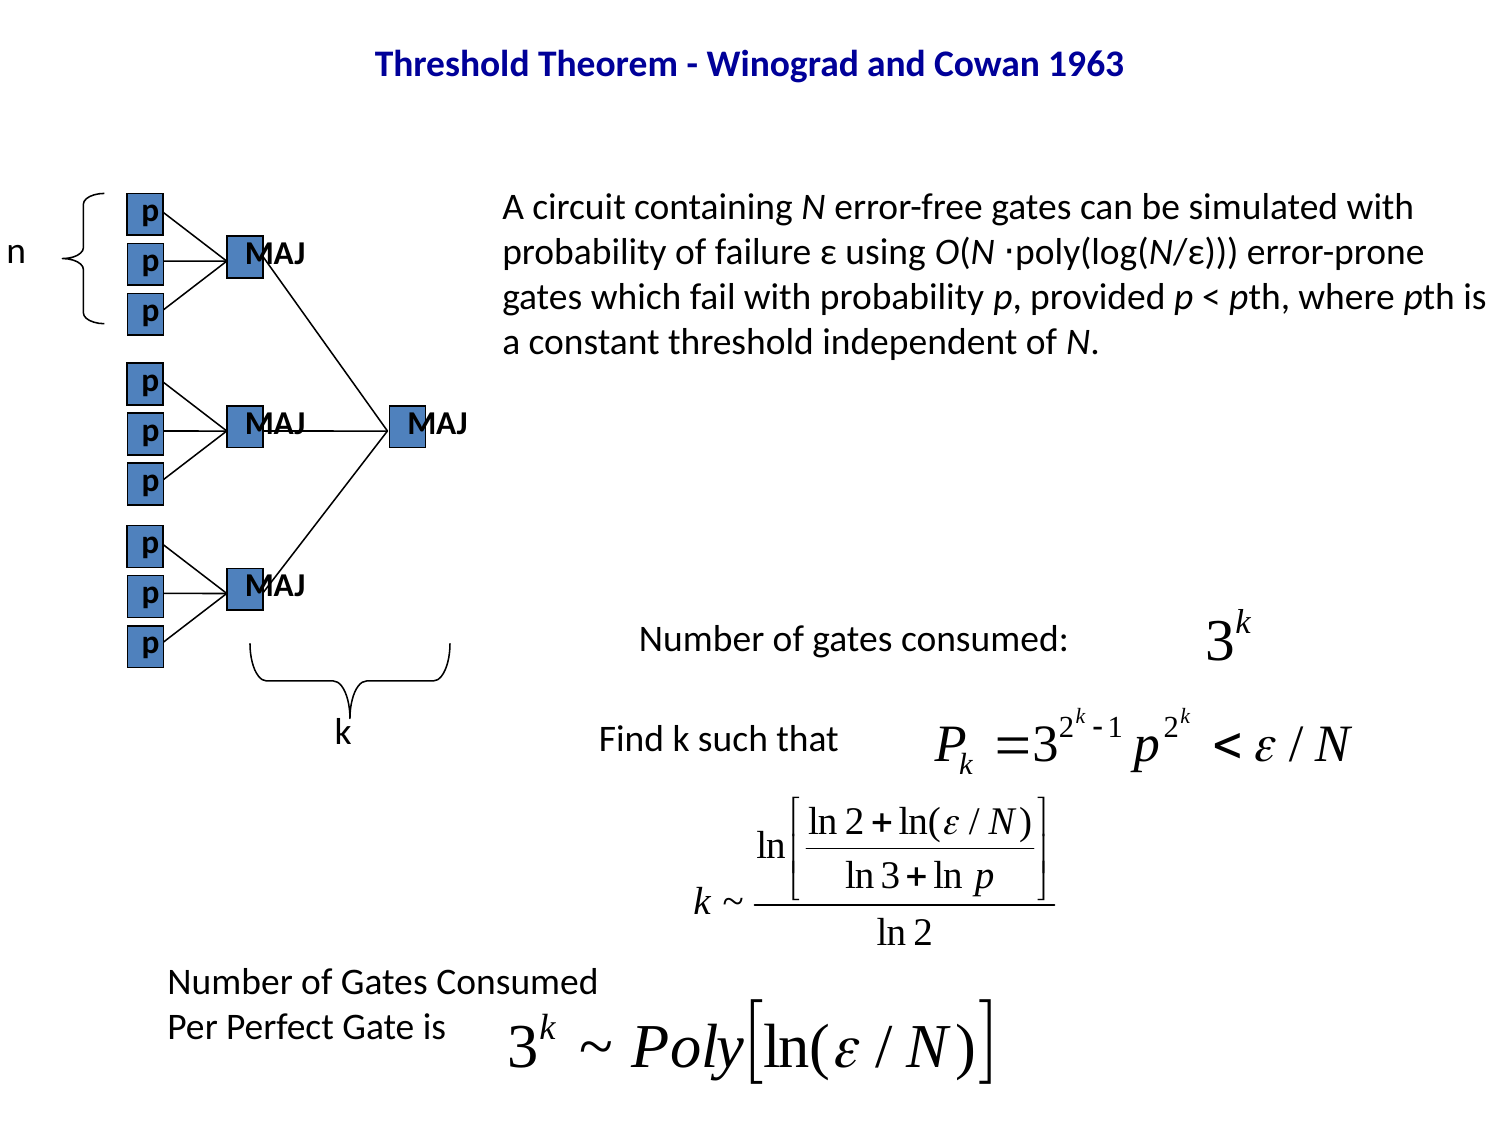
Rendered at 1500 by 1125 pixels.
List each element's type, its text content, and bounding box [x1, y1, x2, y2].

text_box [62, 193, 105, 324]
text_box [1197, 595, 1263, 676]
text_box Number of gates consumed: [624, 606, 1093, 667]
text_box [124, 180, 326, 337]
text_box [259, 643, 451, 699]
text_box n [0, 218, 42, 279]
text_box A circuit containing N error-free gates can be simulated with probability of failure ε using O(N ⋅poly(log(N/ε))) error-prone gates which fail with probability p, provided p < pth, where pth is a constant threshold independent of N. [487, 174, 1500, 370]
text_box Number of Gates Consumed Per Perfect Gate is [152, 949, 615, 1055]
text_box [124, 512, 326, 669]
text_box Find k such that [584, 706, 863, 767]
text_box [387, 393, 489, 449]
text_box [687, 787, 1063, 955]
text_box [924, 695, 1363, 788]
text_box k [319, 699, 367, 760]
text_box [499, 999, 1001, 1094]
text_box Threshold Theorem - Winograd and Cowan 1963 [0, 31, 1500, 92]
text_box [124, 350, 326, 507]
